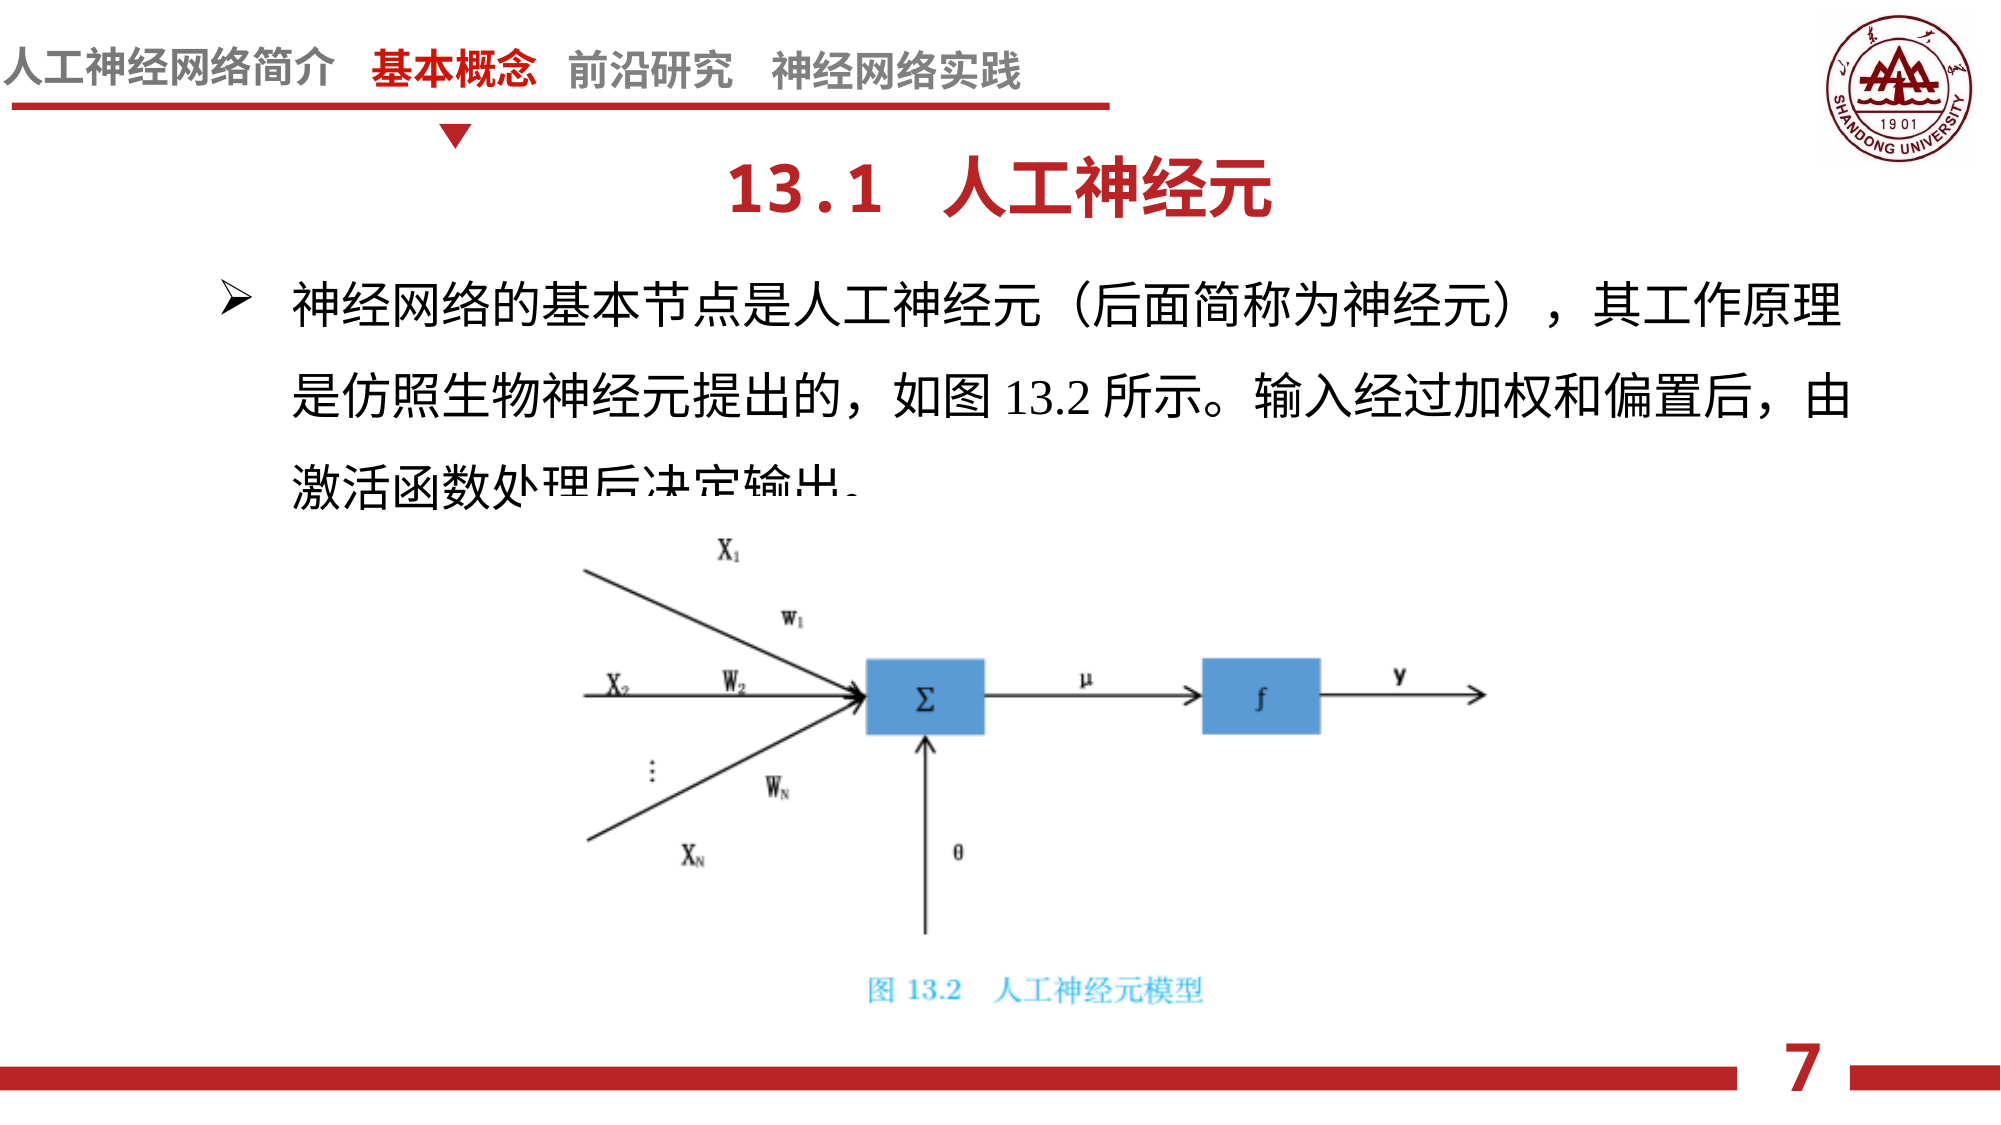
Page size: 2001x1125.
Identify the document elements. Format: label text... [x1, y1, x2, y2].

picture [521, 496, 1560, 1025]
text_box 13.1 人工神经元 [710, 138, 1290, 233]
text_box 神经网络的基本节点是人工神经元（后面简称为神经元），其工作原理是仿照生物神经元提出的，如图13.2所示。输入经过加权和偏置后，由激活函数处理后决定输出。 [202, 234, 1879, 641]
picture [1820, 9, 1977, 167]
